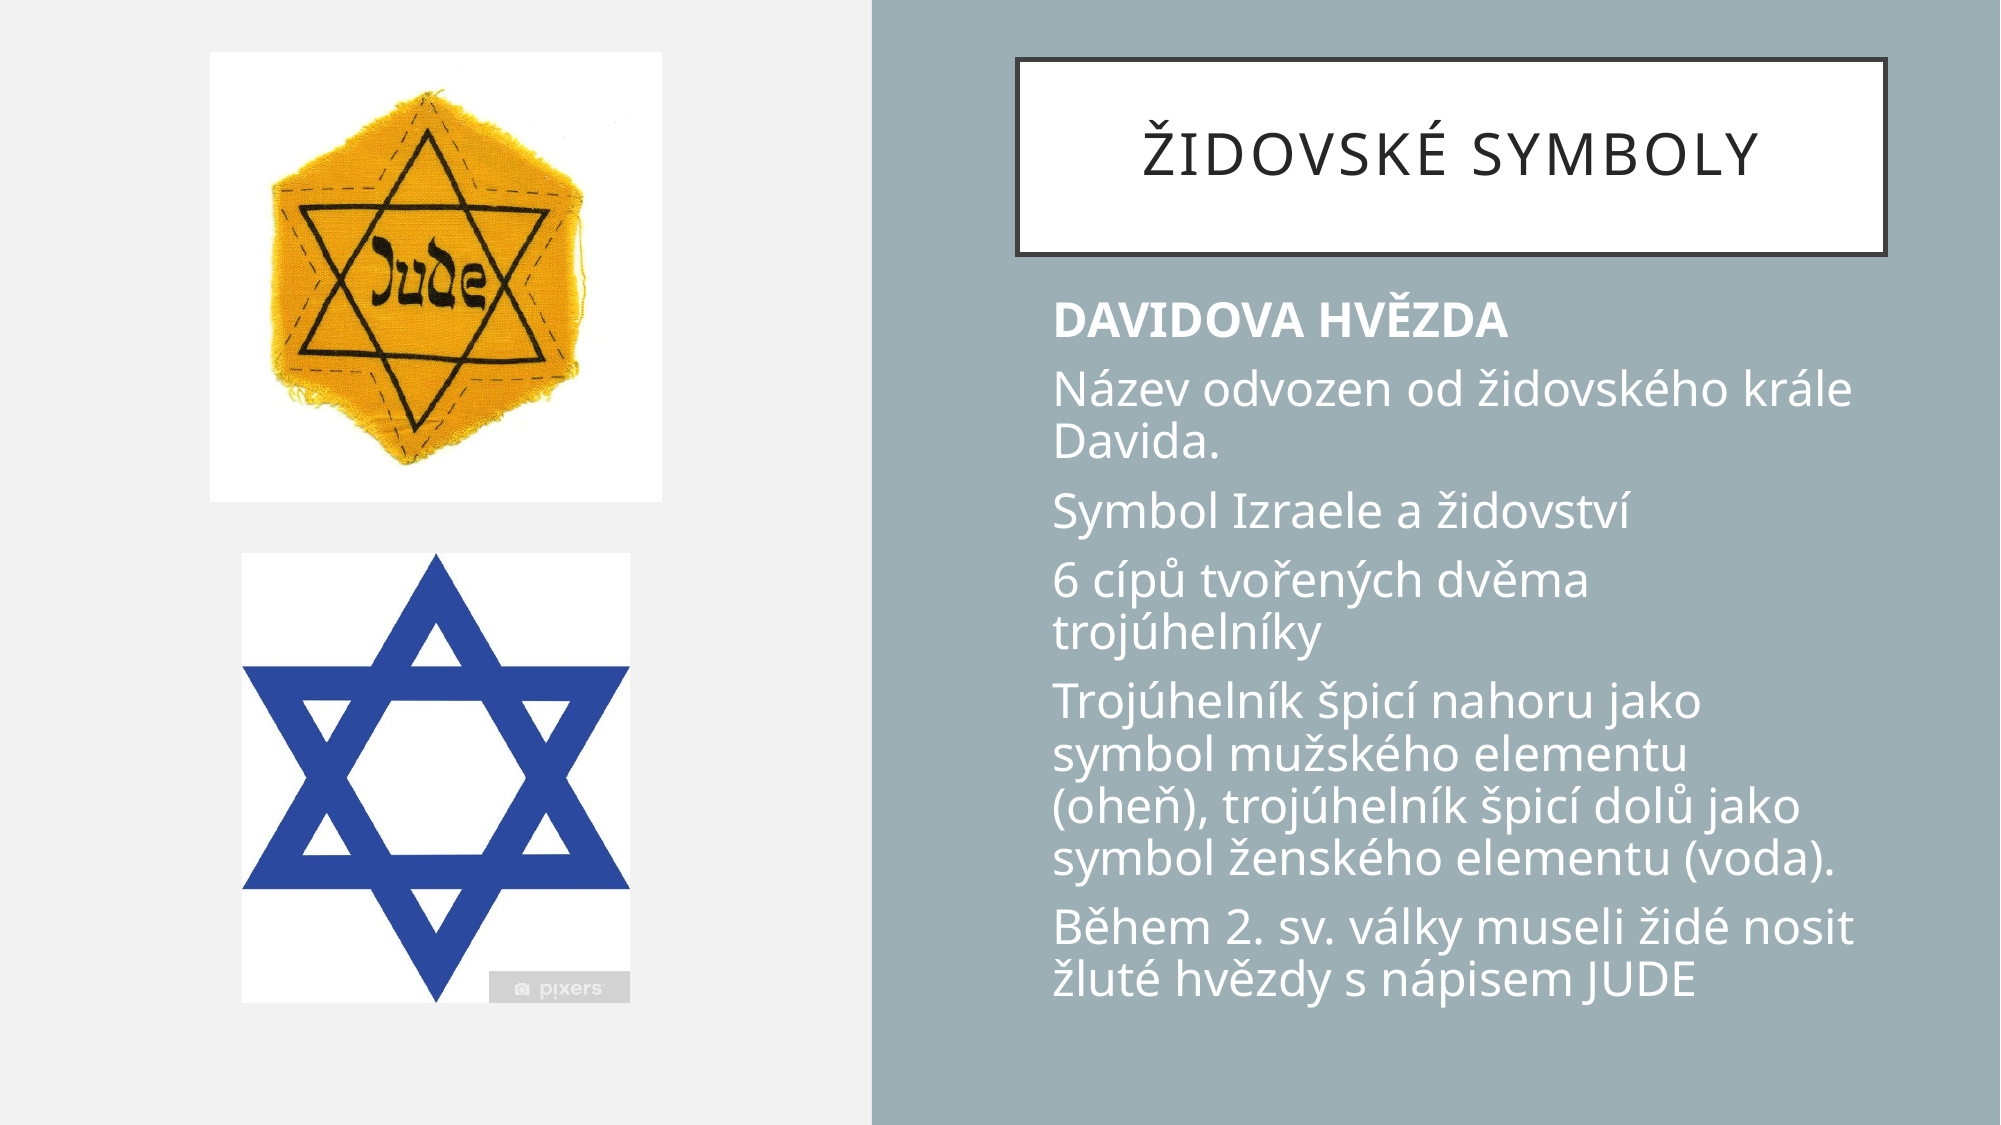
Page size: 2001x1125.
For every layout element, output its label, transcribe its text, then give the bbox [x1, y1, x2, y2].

list DAVIDOVA HVĚZDA Název odvozen od židovského krále Davida. Symbol Izraele a židovství 6 cípů tvořených dvěma trojúhelníky Trojúhelník špicí nahoru jako symbol mužského elementu (oheň), trojúhelník špicí dolů jako symbol ženského elementu (voda). Během 2. sv. války museli židé nosit žluté hvězdy s nápisem JUDE [1003, 288, 1871, 1066]
picture [210, 52, 662, 502]
picture [242, 553, 630, 1003]
title Židovské symboly [1015, 57, 1888, 257]
text_box [871, 0, 2000, 1125]
